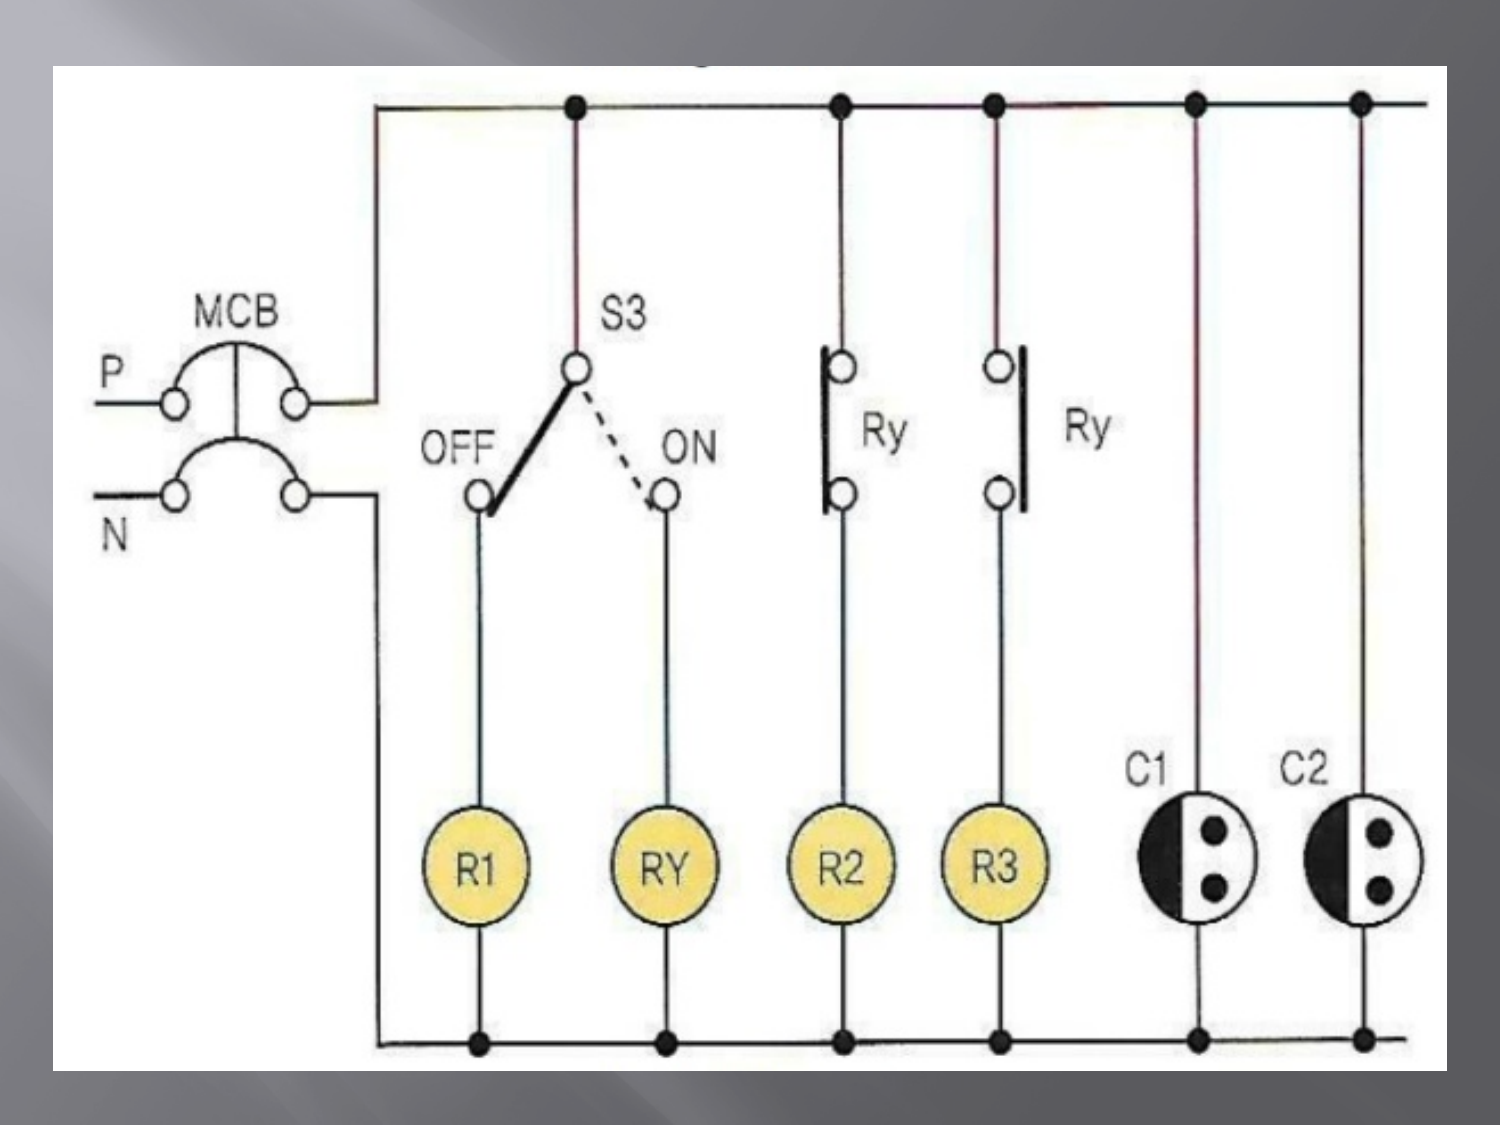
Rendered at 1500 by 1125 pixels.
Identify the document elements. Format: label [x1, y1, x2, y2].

list [52, 66, 1448, 1071]
